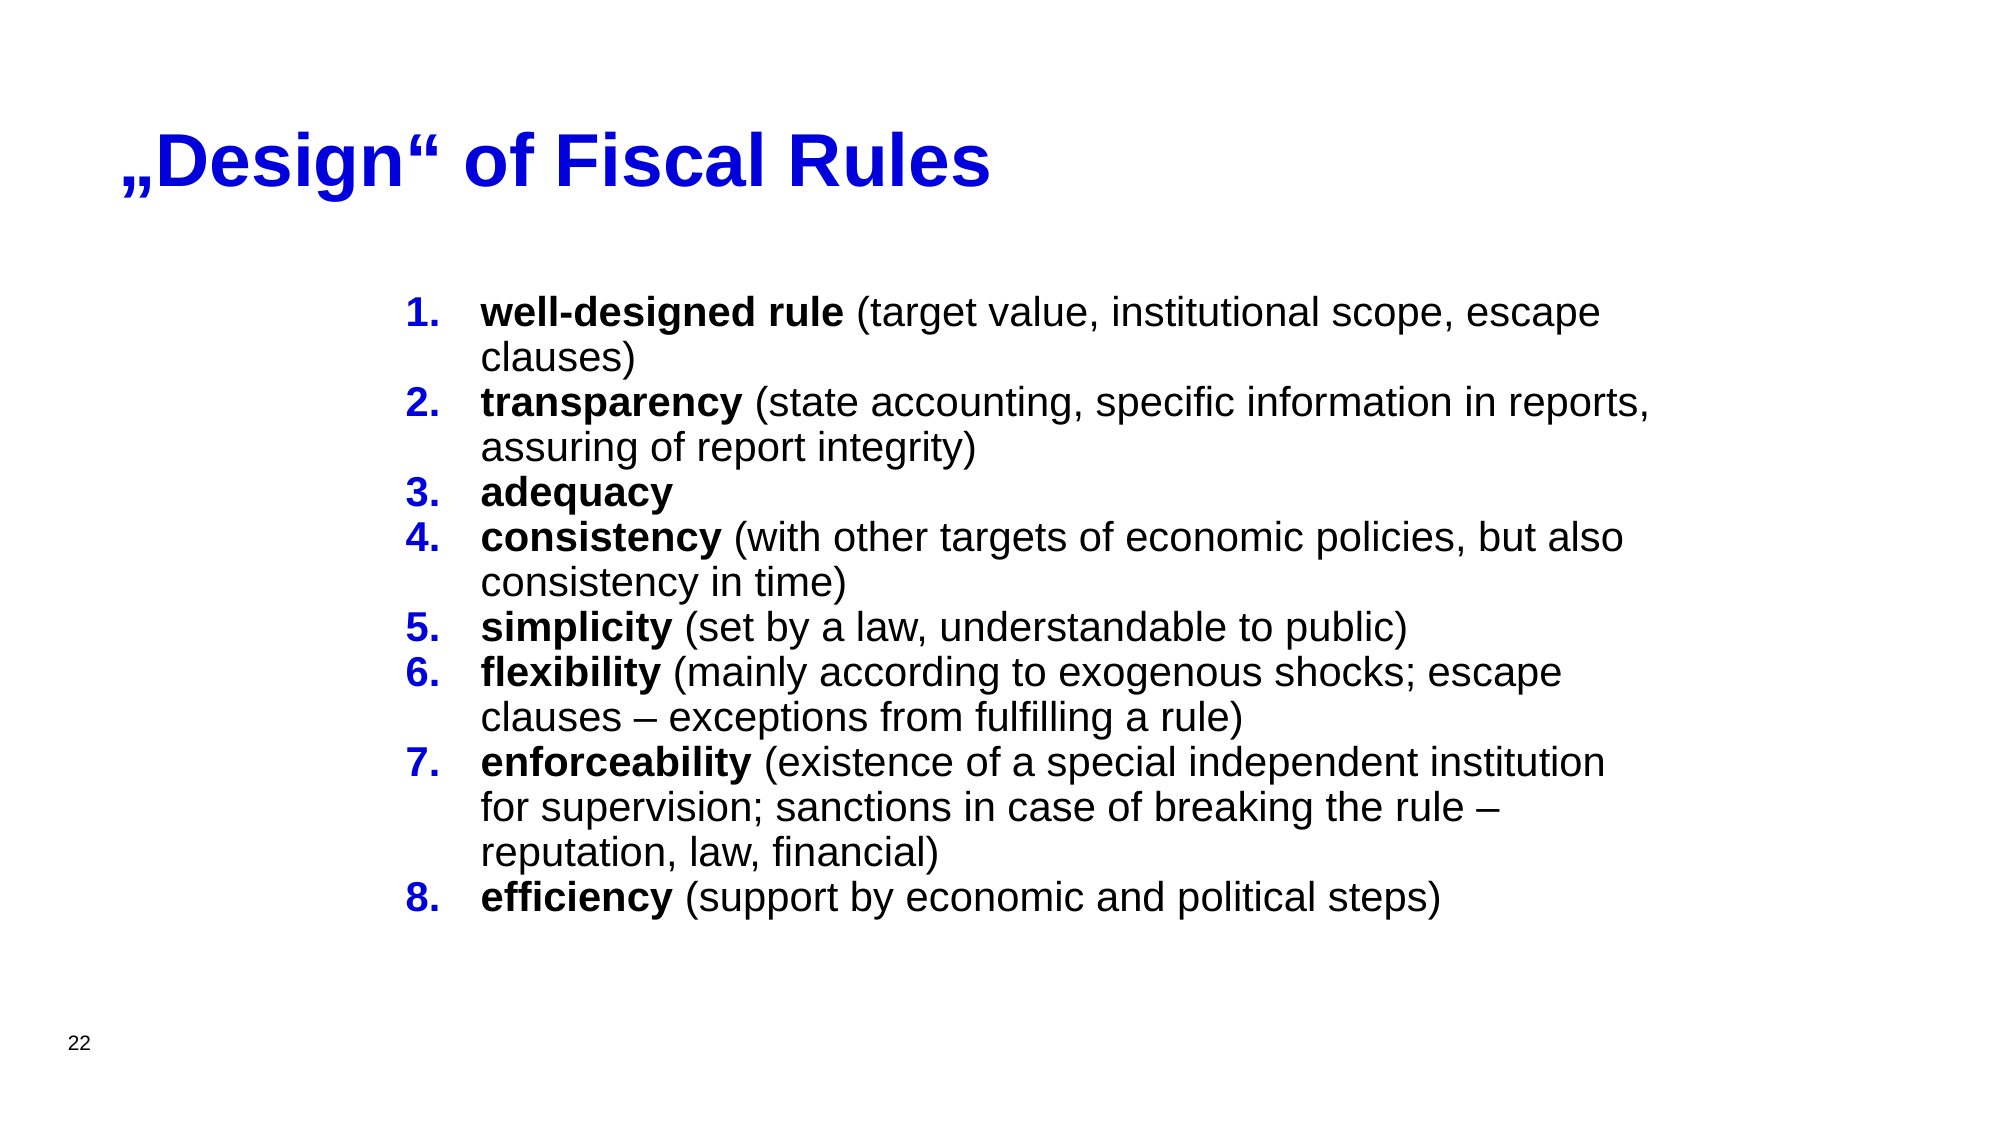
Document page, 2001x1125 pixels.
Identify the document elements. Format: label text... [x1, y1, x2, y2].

slide_number 22 [67, 1021, 110, 1063]
title „Design“ of Fiscal Rules [118, 118, 1883, 193]
list well-designed rule (target value, institutional scope, escape clauses) transparency (state accounting, specific information in reports, assuring of report integrity) adequacy consistency (with other targets of economic policies, but also consistency in time) simplicity (set by a law, understandable to public) flexibility (mainly according to exogenous shocks; escape clauses – exceptions from fulfilling a rule) enforceability (existence of a special independent institution for supervision; sanctions in case of breaking the rule – reputation, law, financial) efficiency (support by economic and political steps) [405, 290, 1663, 1083]
